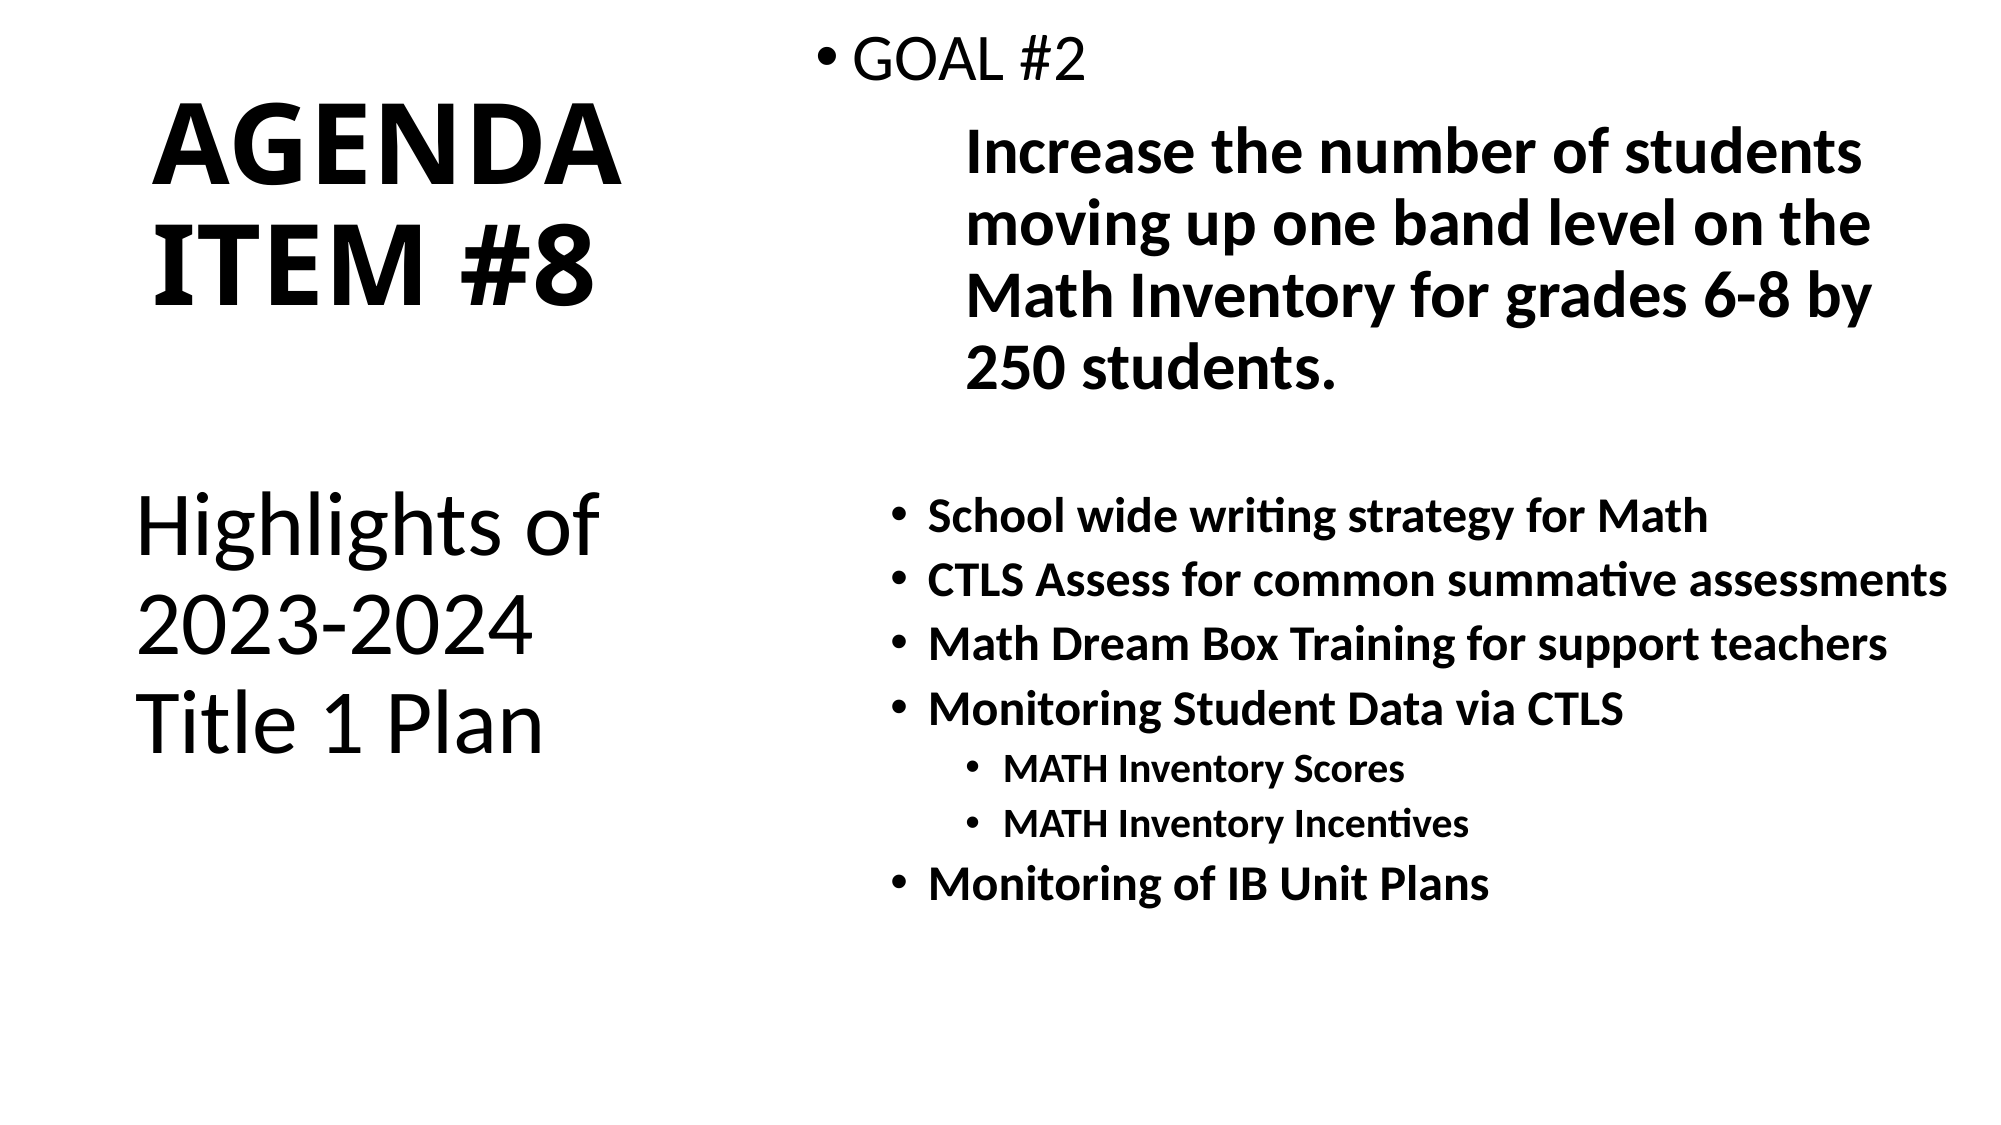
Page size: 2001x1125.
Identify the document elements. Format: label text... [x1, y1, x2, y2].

title AGENDA ITEM #8 [137, 75, 783, 338]
list GOAL #2 Increase the number of students moving up one band level on the Math Inventory for grades 6-8 by 250 students. School wide writing strategy for Math CTLS Assess for common summative assessments Math Dream Box Training for support teachers Monitoring Student Data via CTLS MATH Inventory Scores MATH Inventory Incentives Monitoring of IB Unit Plans [800, 15, 1971, 1125]
list Highlights of 2023-2024 Title 1 Plan [120, 337, 780, 963]
